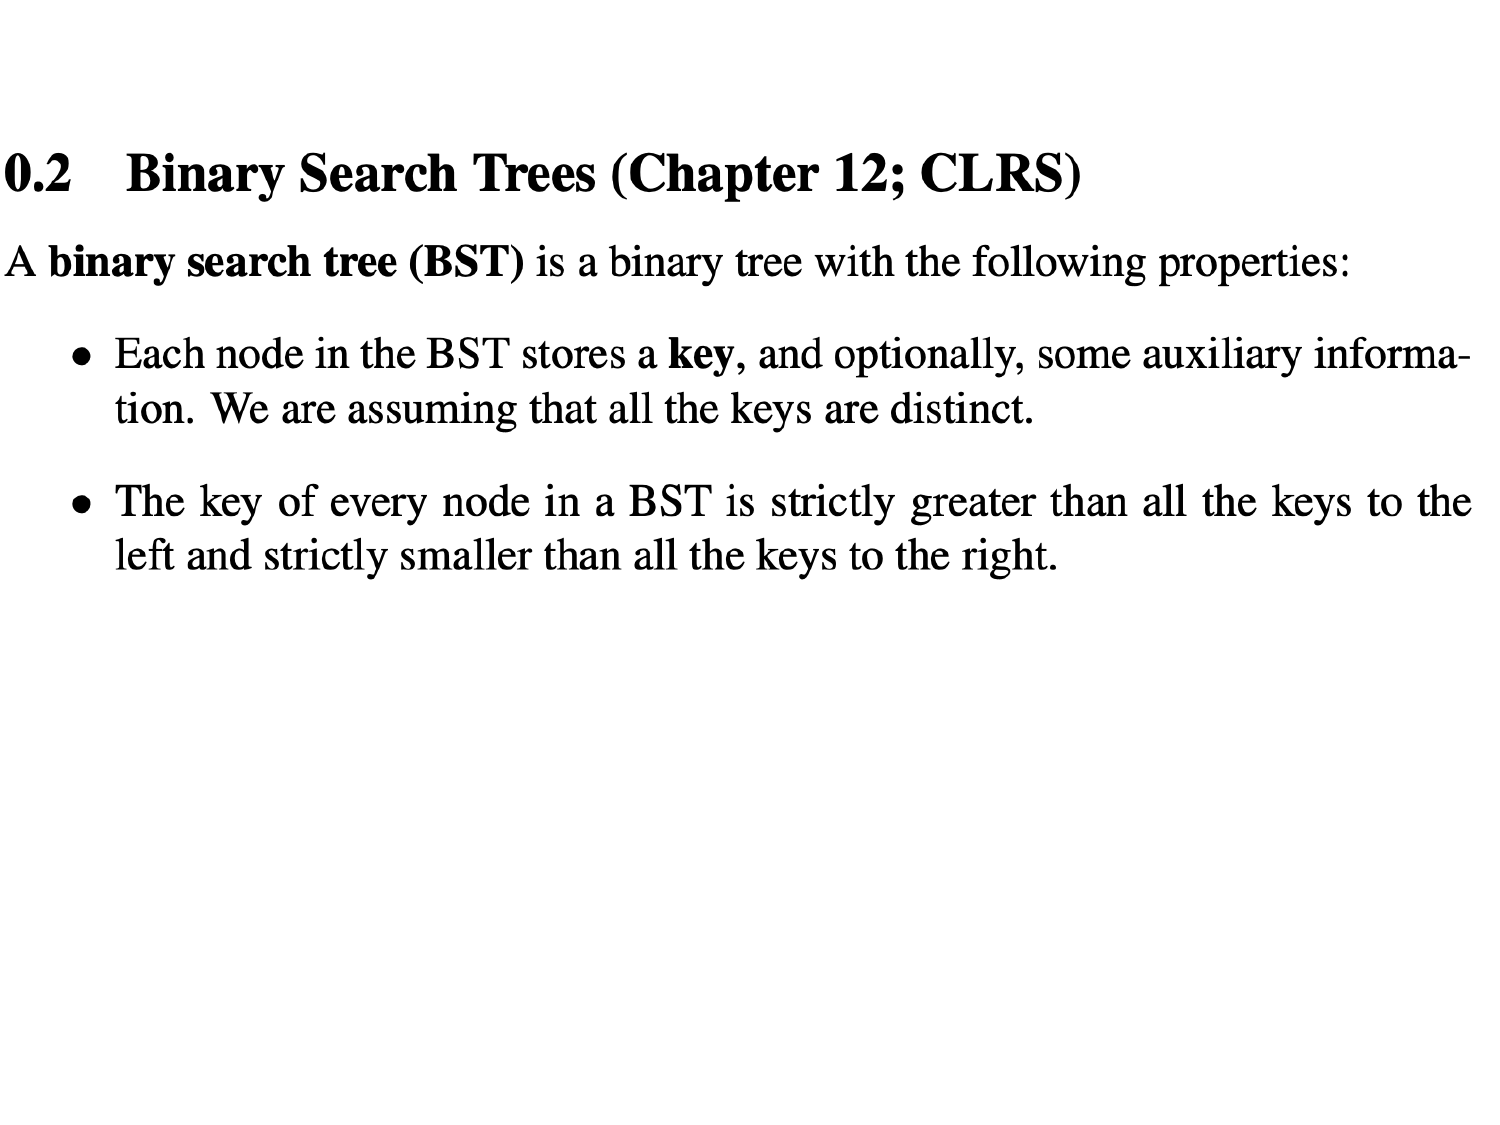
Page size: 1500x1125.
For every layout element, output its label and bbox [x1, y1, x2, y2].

picture [0, 127, 1500, 605]
